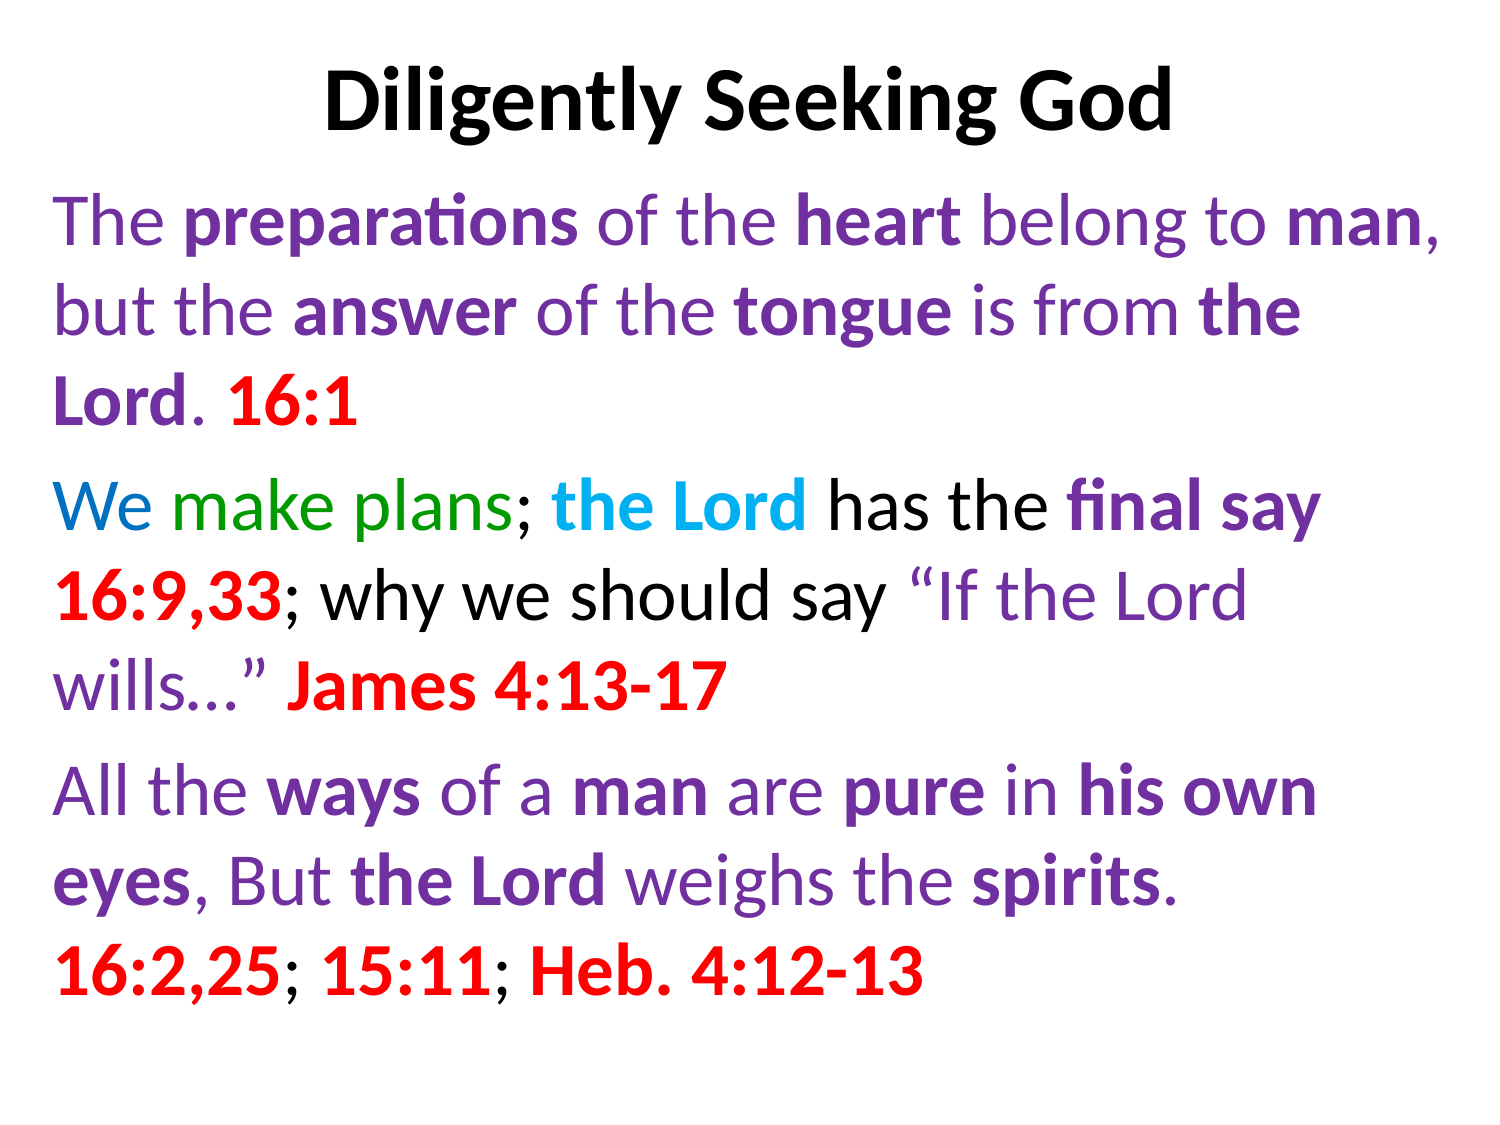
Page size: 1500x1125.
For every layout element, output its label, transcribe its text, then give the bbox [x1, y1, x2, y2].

title Diligently Seeking God [75, 0, 1425, 162]
list The preparations of the heart belong to man, but the answer of the tongue is from the Lord. 16:1 We make plans; the Lord has the final say 16:9,33; why we should say “If the Lord wills…” James 4:13-17 All the ways of a man are pure in his own eyes, But the Lord weighs the spirits. 16:2,25; 15:11; Heb. 4:12-13 [37, 162, 1463, 1125]
